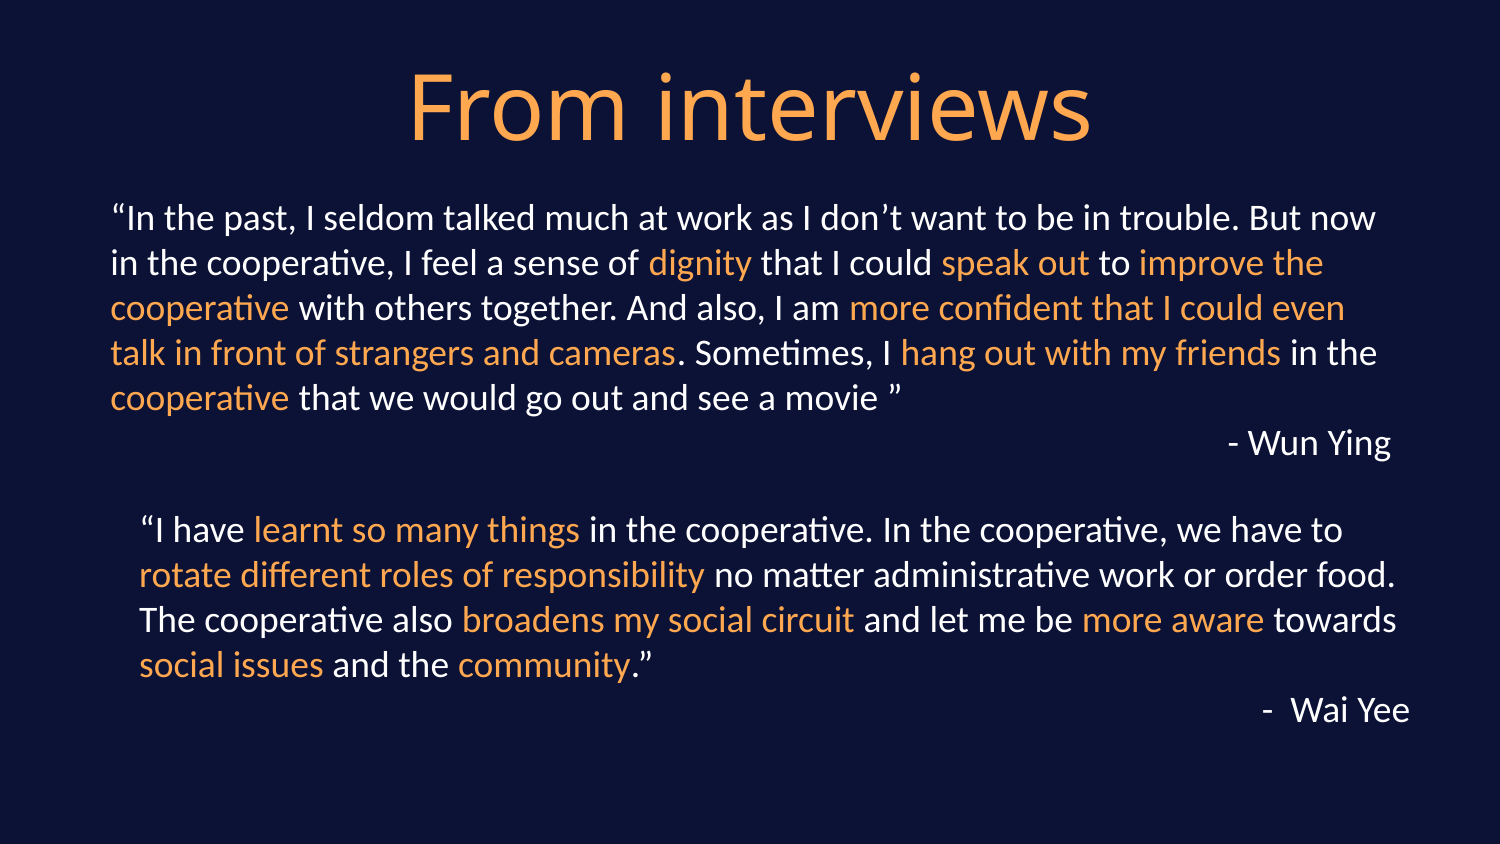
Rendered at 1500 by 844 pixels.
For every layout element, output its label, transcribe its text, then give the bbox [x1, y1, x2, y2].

text_box “I have learnt so many things in the cooperative. In the cooperative, we have to rotate different roles of responsibility no matter administrative work or order food. The cooperative also broadens my social circuit and let me be more aware towards social issues and the community.” - Wai Yee [124, 497, 1425, 737]
title From interviews [75, 33, 1425, 175]
text_box “In the past, I seldom talked much at work as I don’t want to be in trouble. But now in the cooperative, I feel a sense of dignity that I could speak out to improve the cooperative with others together. And also, I am more confident that I could even talk in front of strangers and cameras. Sometimes, I hang out with my friends in the cooperative that we would go out and see a movie ” - Wun Ying [95, 185, 1407, 471]
